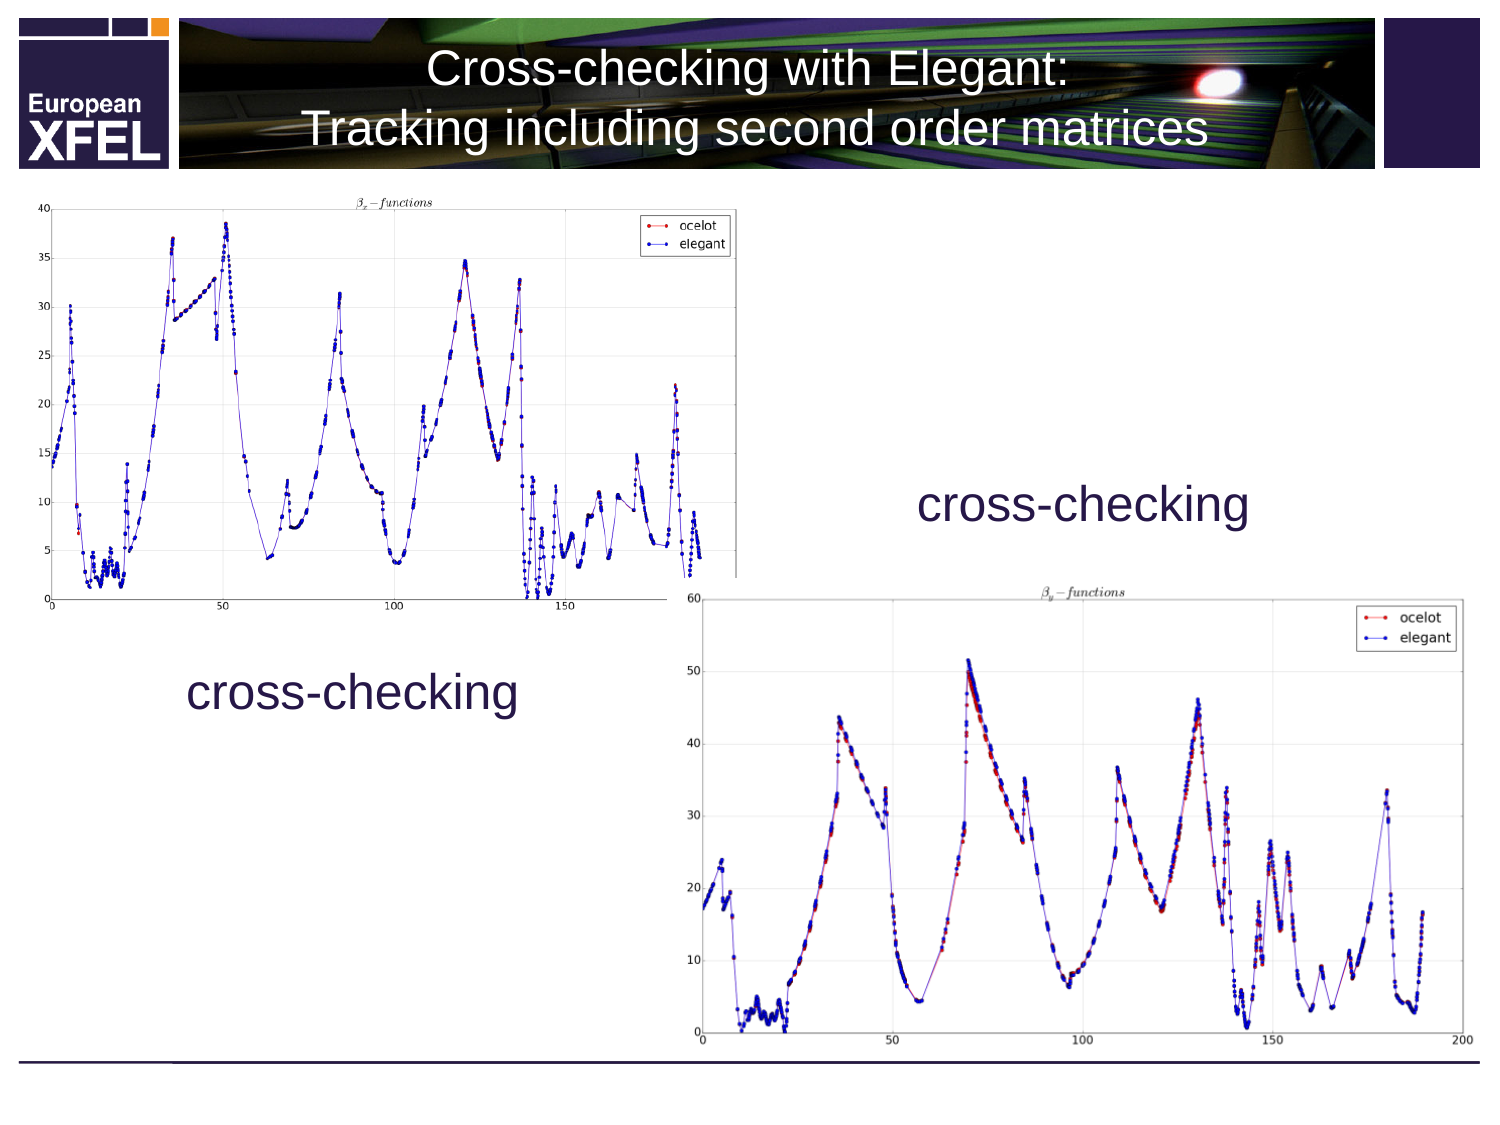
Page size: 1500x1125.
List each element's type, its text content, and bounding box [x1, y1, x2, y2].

picture [23, 192, 1500, 1057]
text_box Cross-checking with Elegant: Tracking including second order matrices [157, 36, 1353, 154]
picture [19, 18, 169, 169]
picture [179, 18, 1375, 169]
